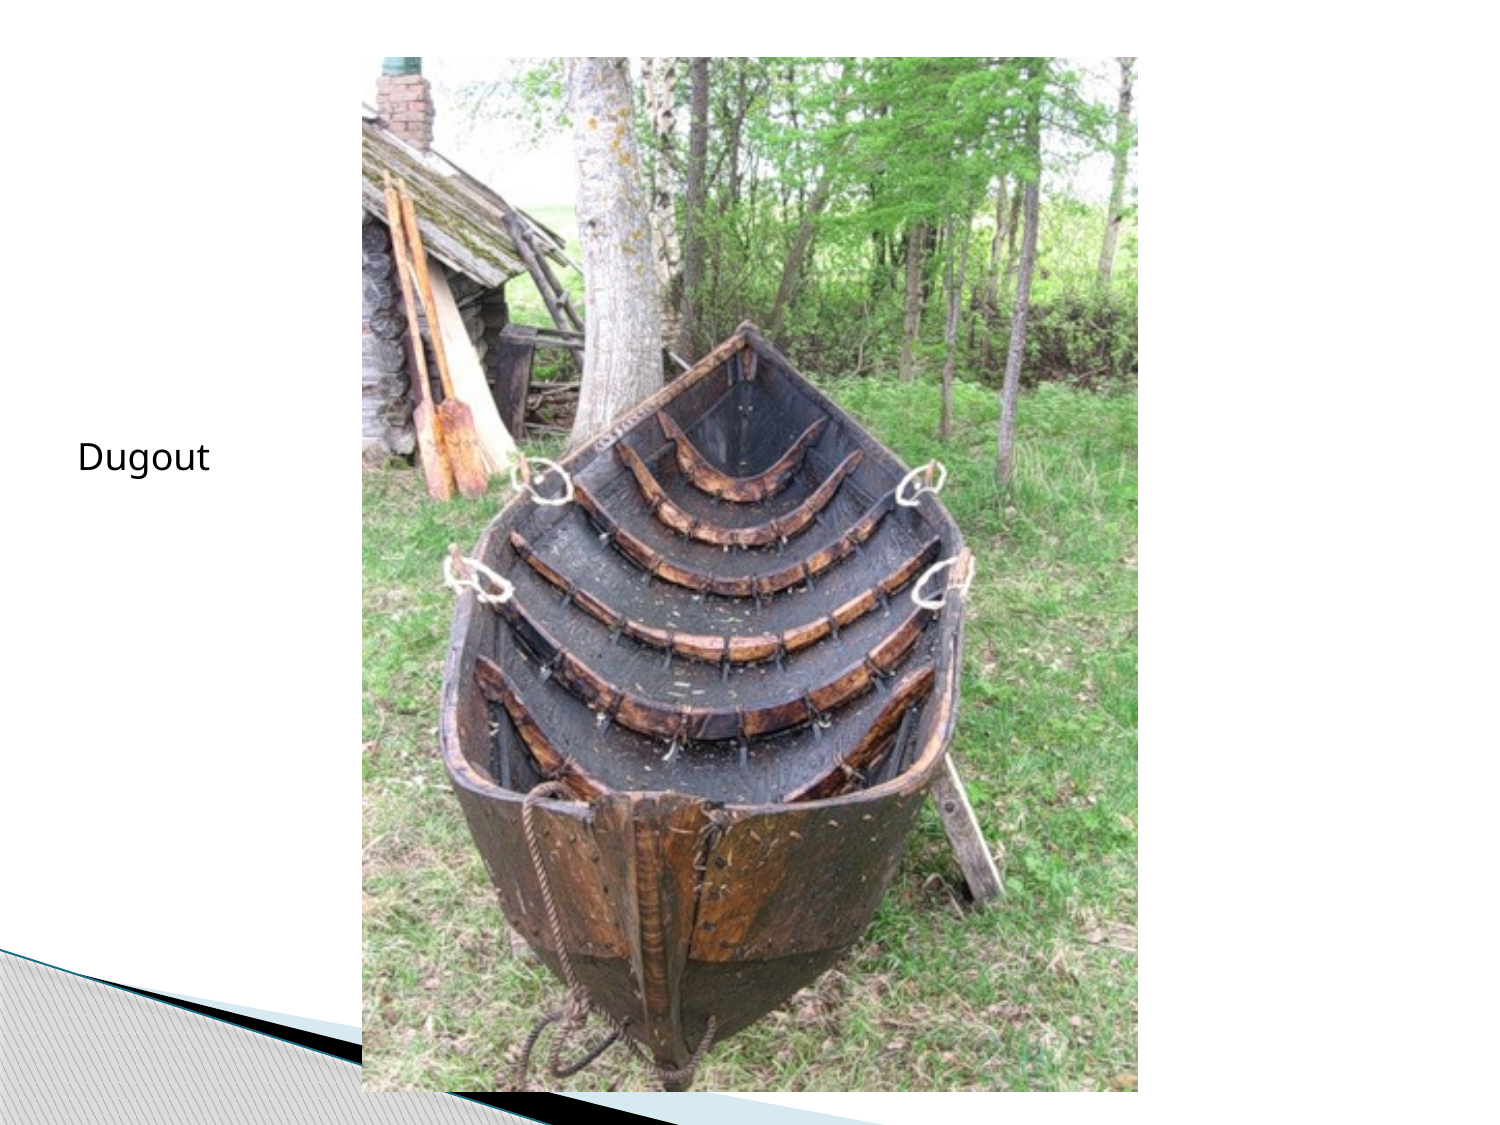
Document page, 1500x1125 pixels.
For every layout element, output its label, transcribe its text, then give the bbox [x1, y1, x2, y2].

text_box Dugout [62, 425, 356, 486]
picture [362, 57, 1138, 1092]
